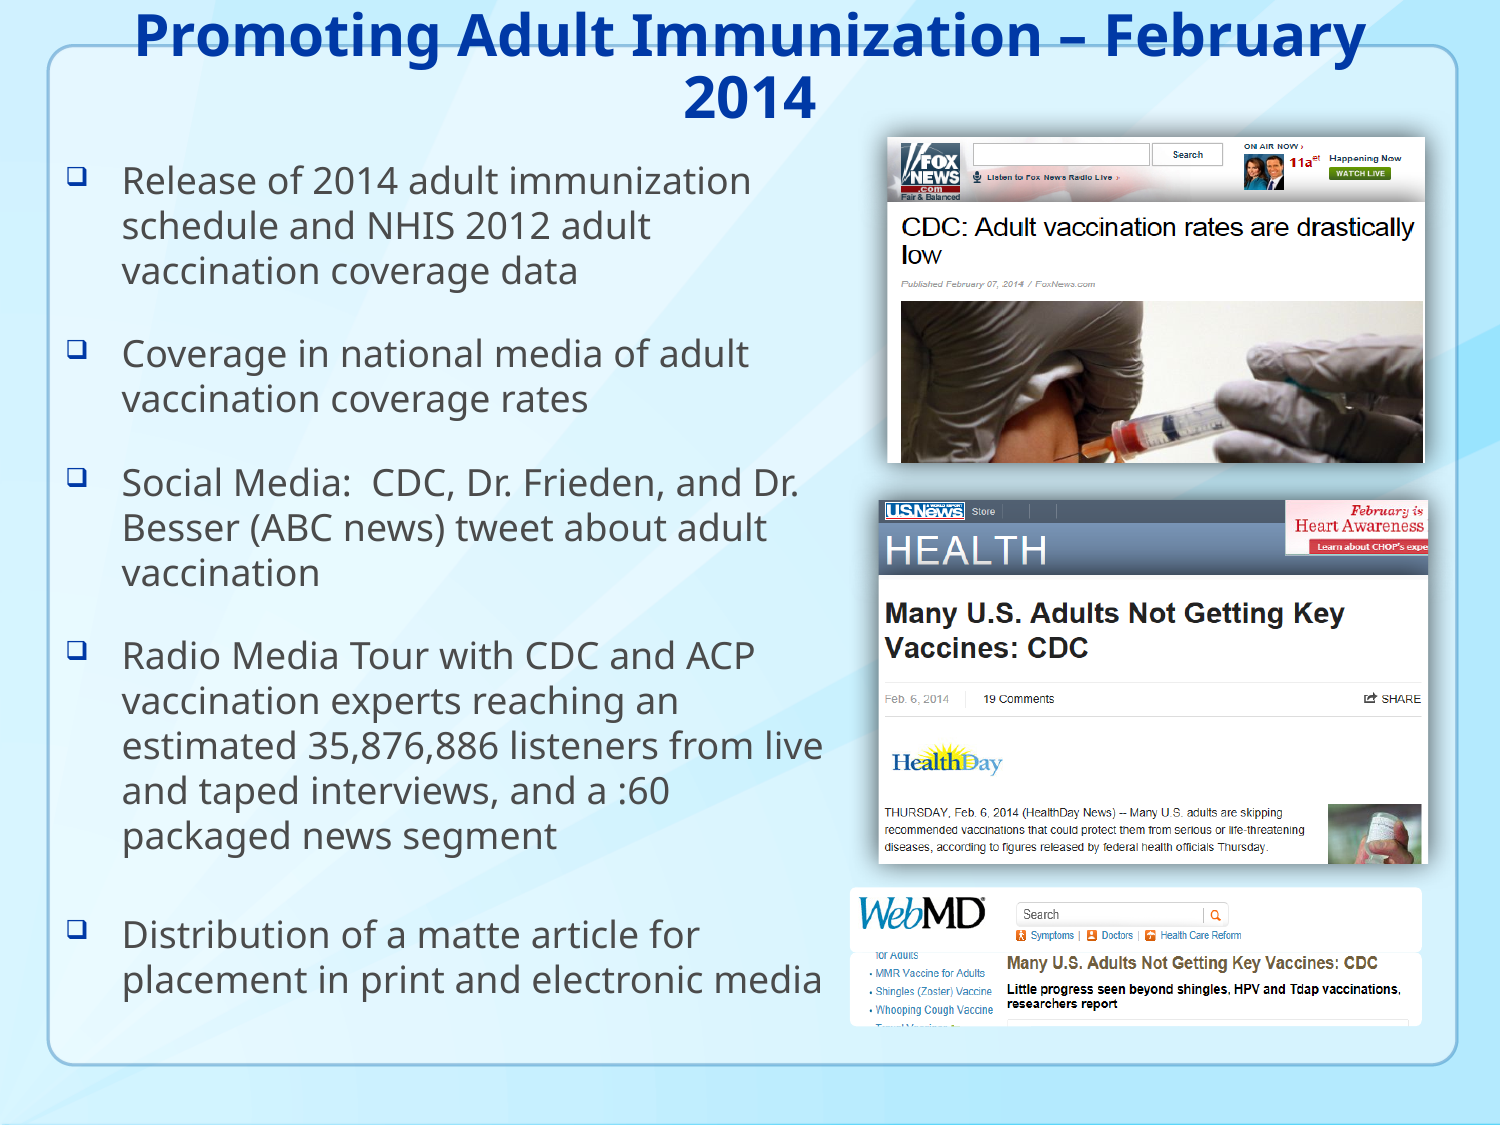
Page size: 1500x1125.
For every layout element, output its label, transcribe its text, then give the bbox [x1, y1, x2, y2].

list Release of 2014 adult immunization schedule and NHIS 2012 adult vaccination coverage data Coverage in national media of adult vaccination coverage rates Social Media: CDC, Dr. Frieden, and Dr. Besser (ABC news) tweet about adult vaccination Radio Media Tour with CDC and ACP vaccination experts reaching an estimated 35,876,886 listeners from live and taped interviews, and a :60 packaged news segment Distribution of a matte article for placement in print and electronic media [50, 149, 850, 1069]
picture [0, 0, 1500, 1125]
title Promoting Adult Immunization – February 2014 [75, 50, 1425, 138]
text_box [878, 499, 1429, 864]
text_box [887, 137, 1426, 463]
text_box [849, 887, 1423, 1027]
